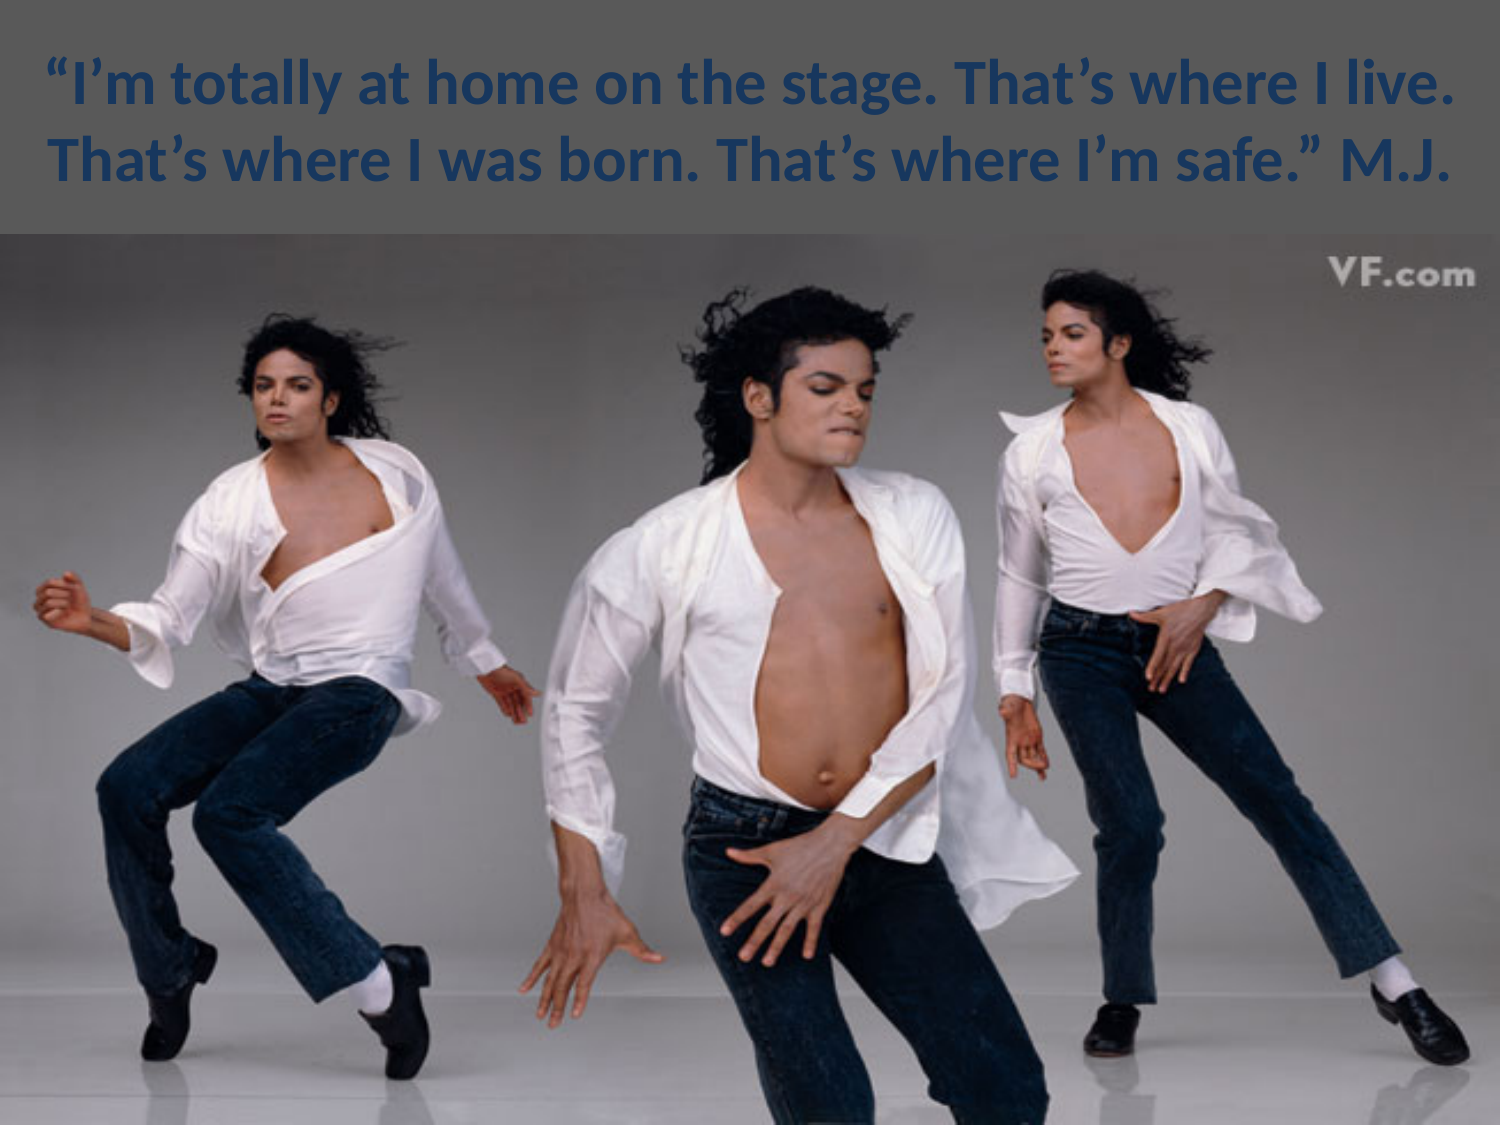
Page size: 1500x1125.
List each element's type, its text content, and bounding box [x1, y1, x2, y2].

picture [0, 234, 1500, 1125]
title “I’m totally at home on the stage. That’s where I live. That’s where I was born. That’s where I’m safe.” M.J. [0, 0, 1500, 234]
